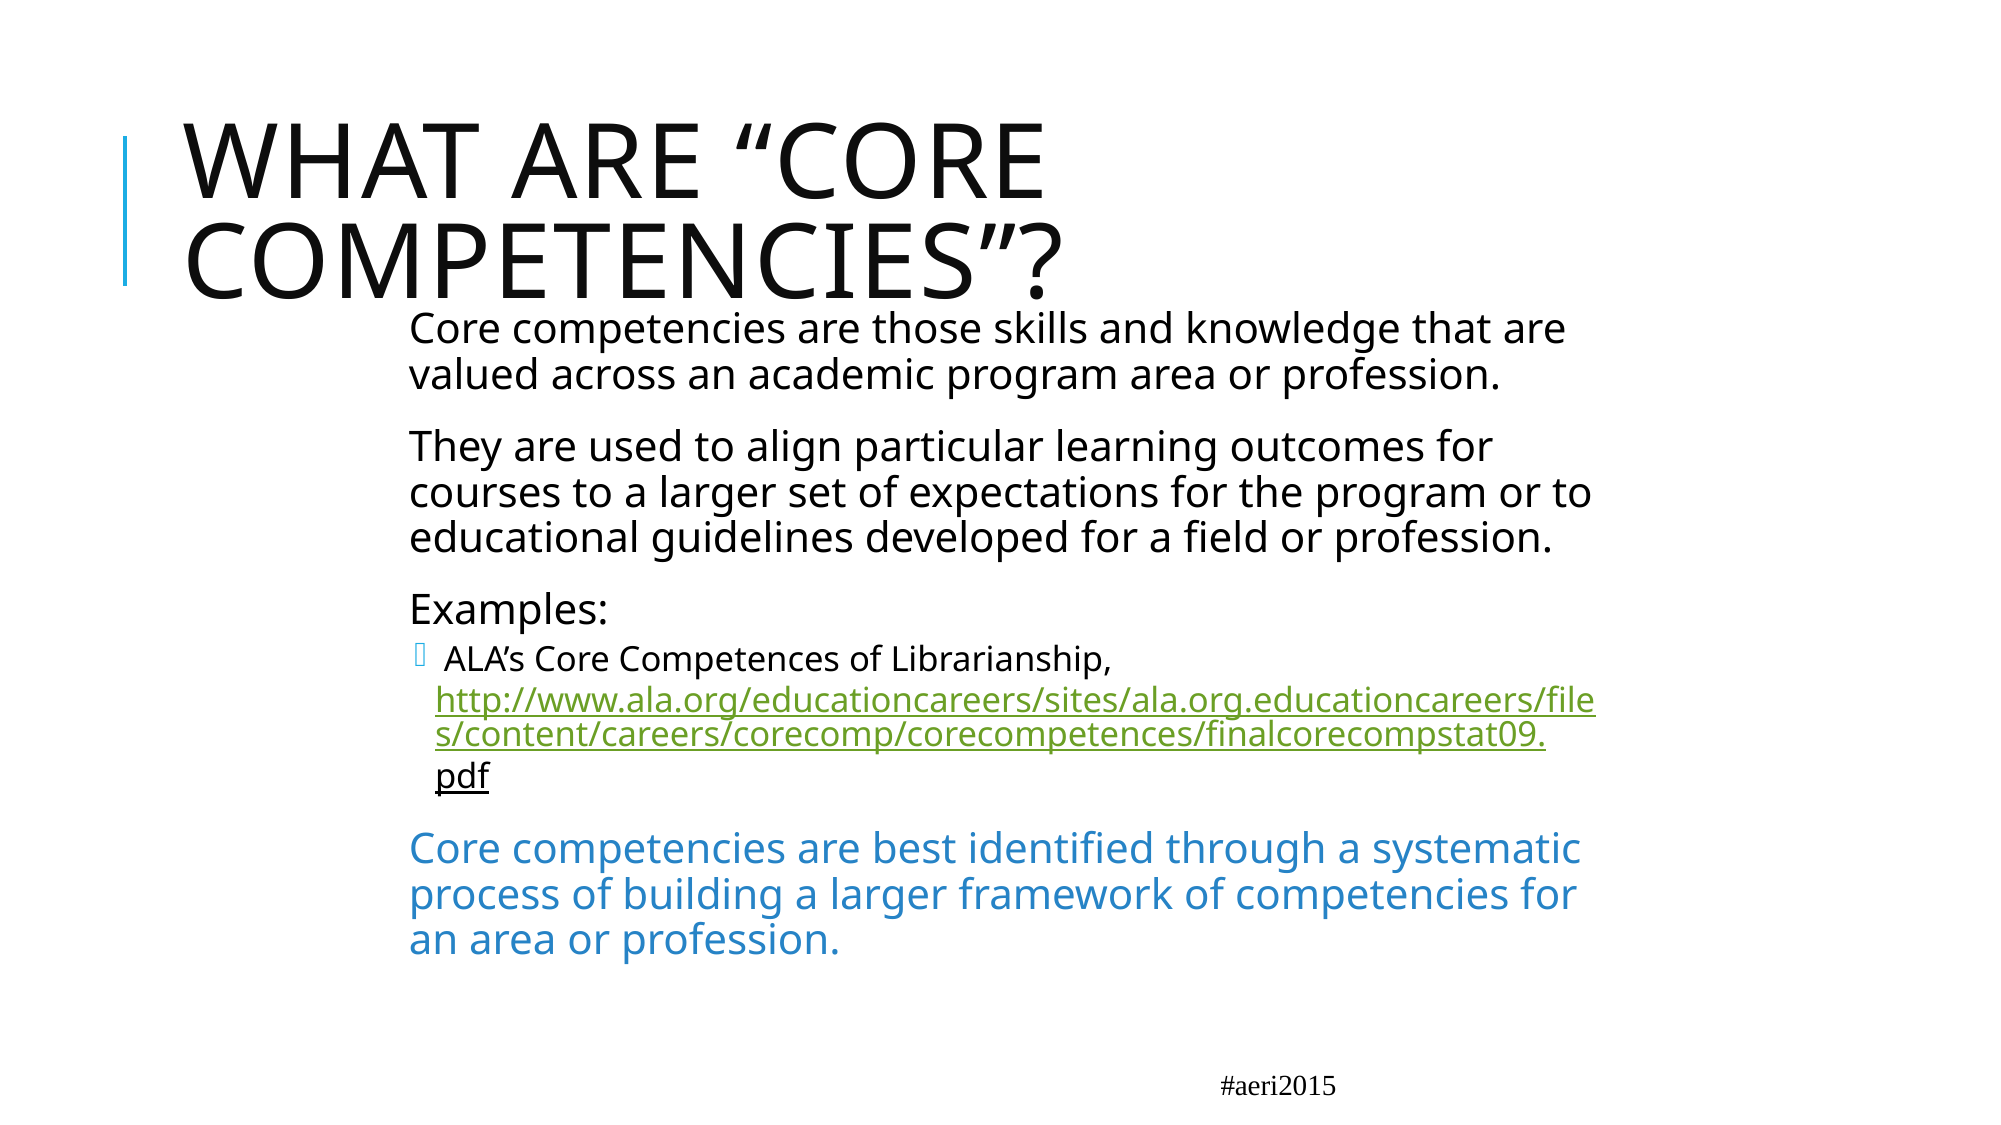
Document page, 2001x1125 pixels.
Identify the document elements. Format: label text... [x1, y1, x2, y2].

list Core competencies are those skills and knowledge that are valued across an academic program area or profession. They are used to align particular learning outcomes for courses to a larger set of expectations for the program or to educational guidelines developed for a field or profession. Examples: ALA’s Core Competences of Librarianship, http://www.ala.org/educationcareers/sites/ala.org.educationcareers/files/content/careers/corecomp/corecompetences/finalcorecompstat09.pdf Core competencies are best identified through a systematic process of building a larger framework of competencies for an area or profession. [387, 300, 1613, 949]
footer #aeri2015 [794, 1061, 1763, 1107]
title What Are “Core Competencies”? [168, 96, 1763, 342]
